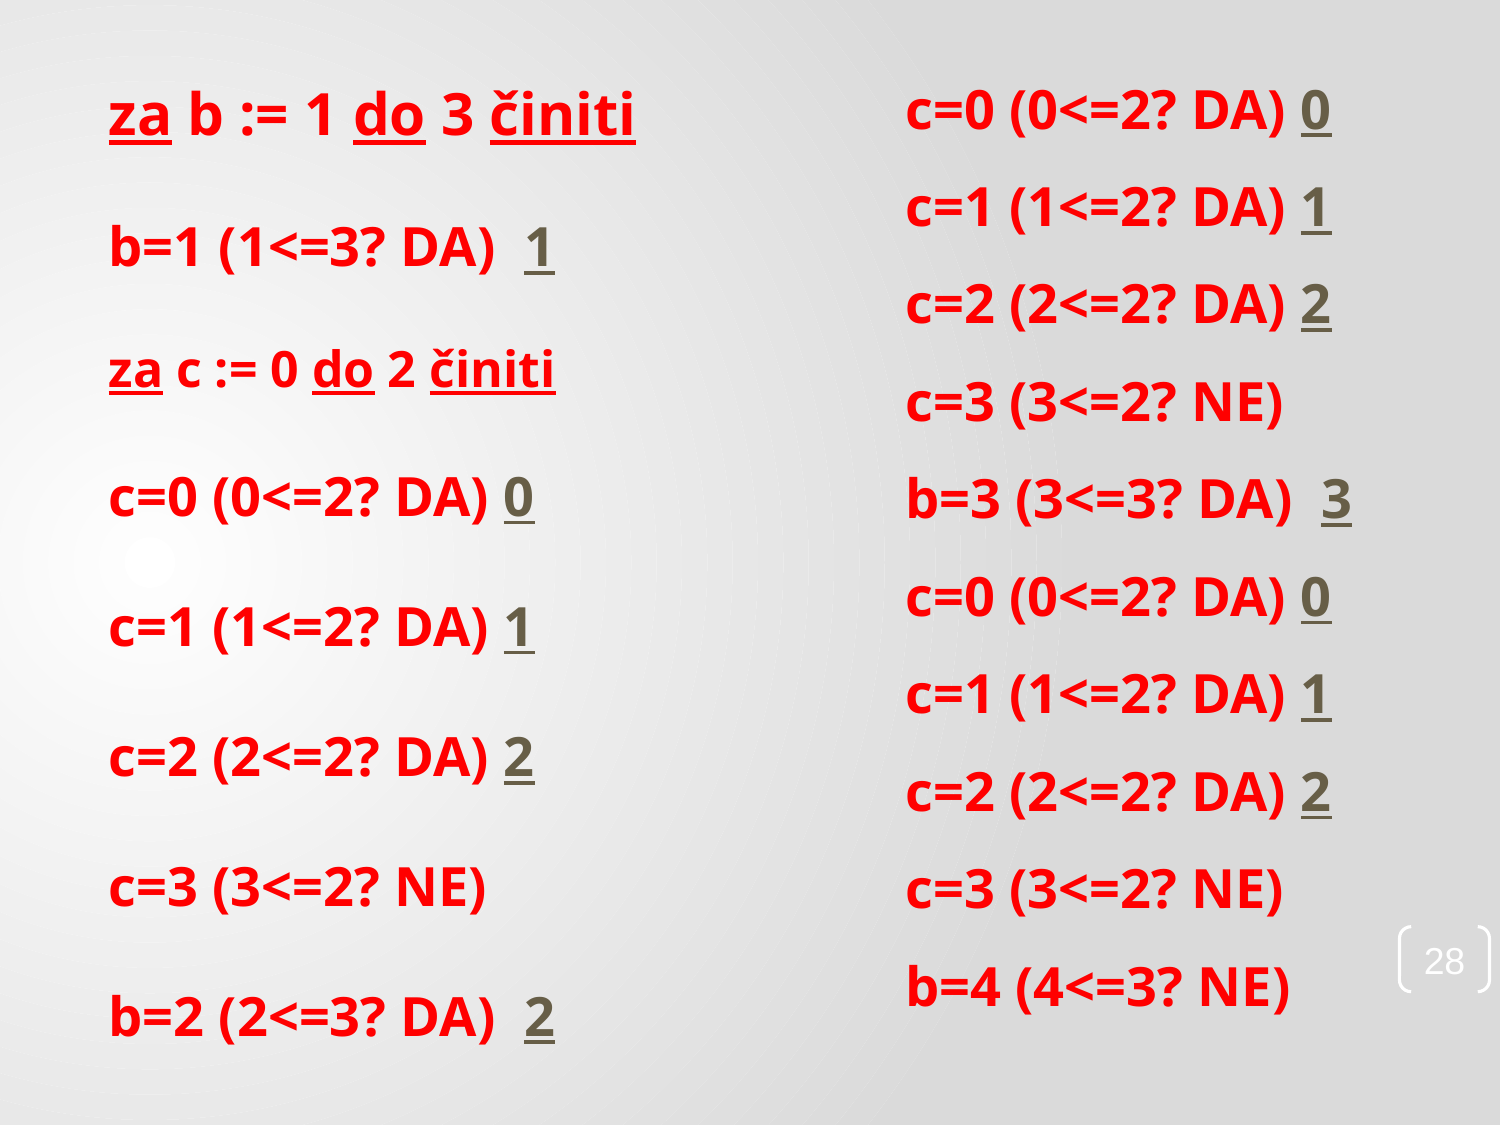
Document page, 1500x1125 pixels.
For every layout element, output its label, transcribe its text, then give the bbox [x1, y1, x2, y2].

text_box c=0 (0<=2? DA) 0 c=1 (1<=2? DA) 1 c=2 (2<=2? DA) 2 c=3 (3<=2? NE) b=3 (3<=3? DA) 3 c=0 (0<=2? DA) 0 c=1 (1<=2? DA) 1 c=2 (2<=2? DA) 2 c=3 (3<=2? NE) b=4 (4<=3? NE) [890, 35, 1465, 1025]
text_box za b := 1 do 3 činiti b=1 (1<=3? DA) 1 za c := 0 do 2 činiti c=0 (0<=2? DA) 0 c=1 (1<=2? DA) 1 c=2 (2<=2? DA) 2 c=3 (3<=2? NE) b=2 (2<=3? DA) 2 [93, 0, 750, 1055]
slide_number 28 [1465, 925, 1492, 994]
